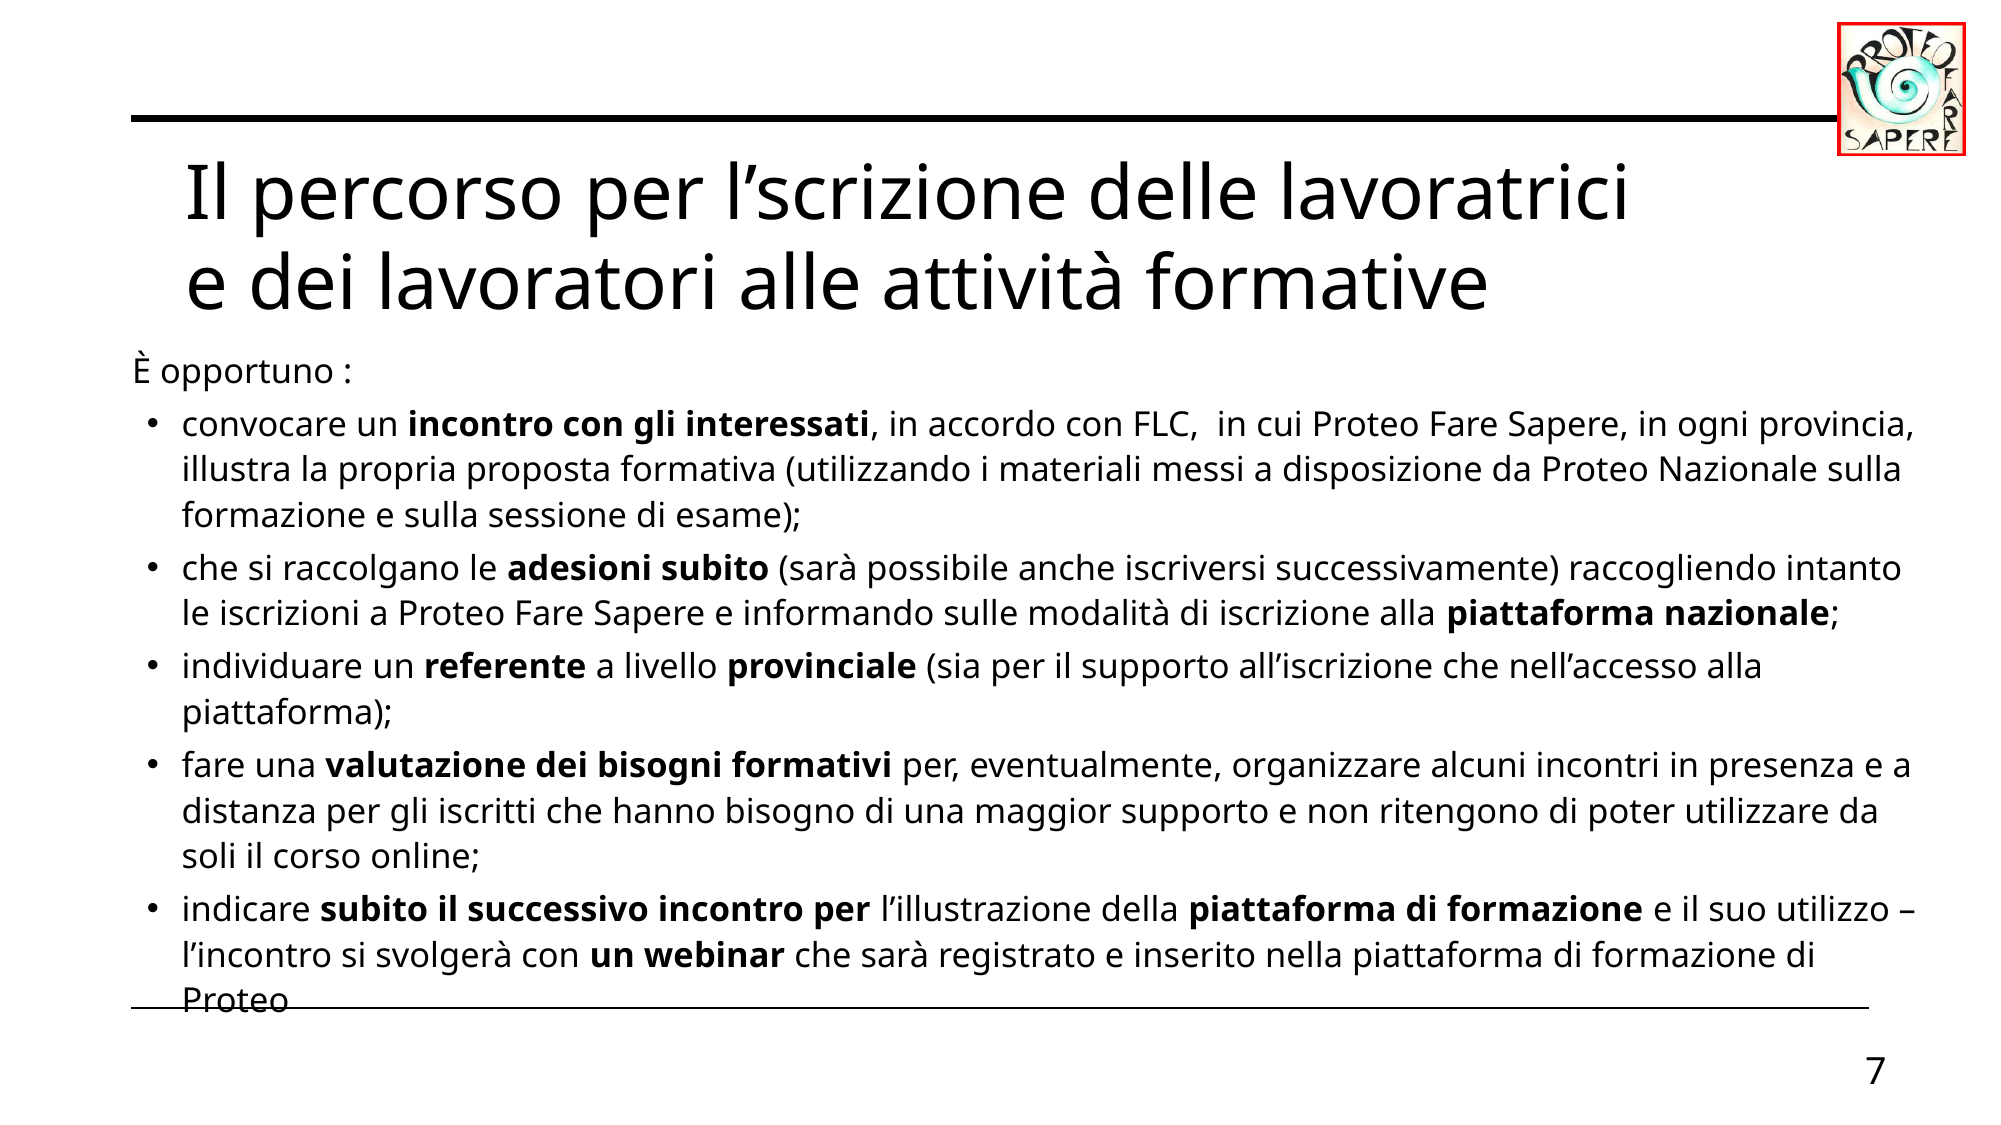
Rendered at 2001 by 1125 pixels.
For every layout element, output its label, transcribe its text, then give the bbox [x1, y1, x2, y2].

slide_number 7 [1791, 1042, 1902, 1103]
list È opportuno : convocare un incontro con gli interessati, in accordo con FLC, in cui Proteo Fare Sapere, in ogni provincia, illustra la propria proposta formativa (utilizzando i materiali messi a disposizione da Proteo Nazionale sulla formazione e sulla sessione di esame); che si raccolgano le adesioni subito (sarà possibile anche iscriversi successivamente) raccogliendo intanto le iscrizioni a Proteo Fare Sapere e informando sulle modalità di iscrizione alla piattaforma nazionale; individuare un referente a livello provinciale (sia per il supporto all’iscrizione che nell’accesso alla piattaforma); fare una valutazione dei bisogni formativi per, eventualmente, organizzare alcuni incontri in presenza e a distanza per gli iscritti che hanno bisogno di una maggior supporto e non ritengono di poter utilizzare da soli il corso online; indicare subito il successivo incontro per l’illustrazione della piattaforma di formazione e il suo utilizzo – l’incontro si svolgerà con un webinar che sarà registrato e inserito nella piattaforma di formazione di Proteo [62, 336, 1938, 1032]
picture [1837, 22, 1966, 156]
title Il percorso per l’scrizione delle lavoratrici e dei lavoratori alle attività formative [170, 135, 1650, 336]
